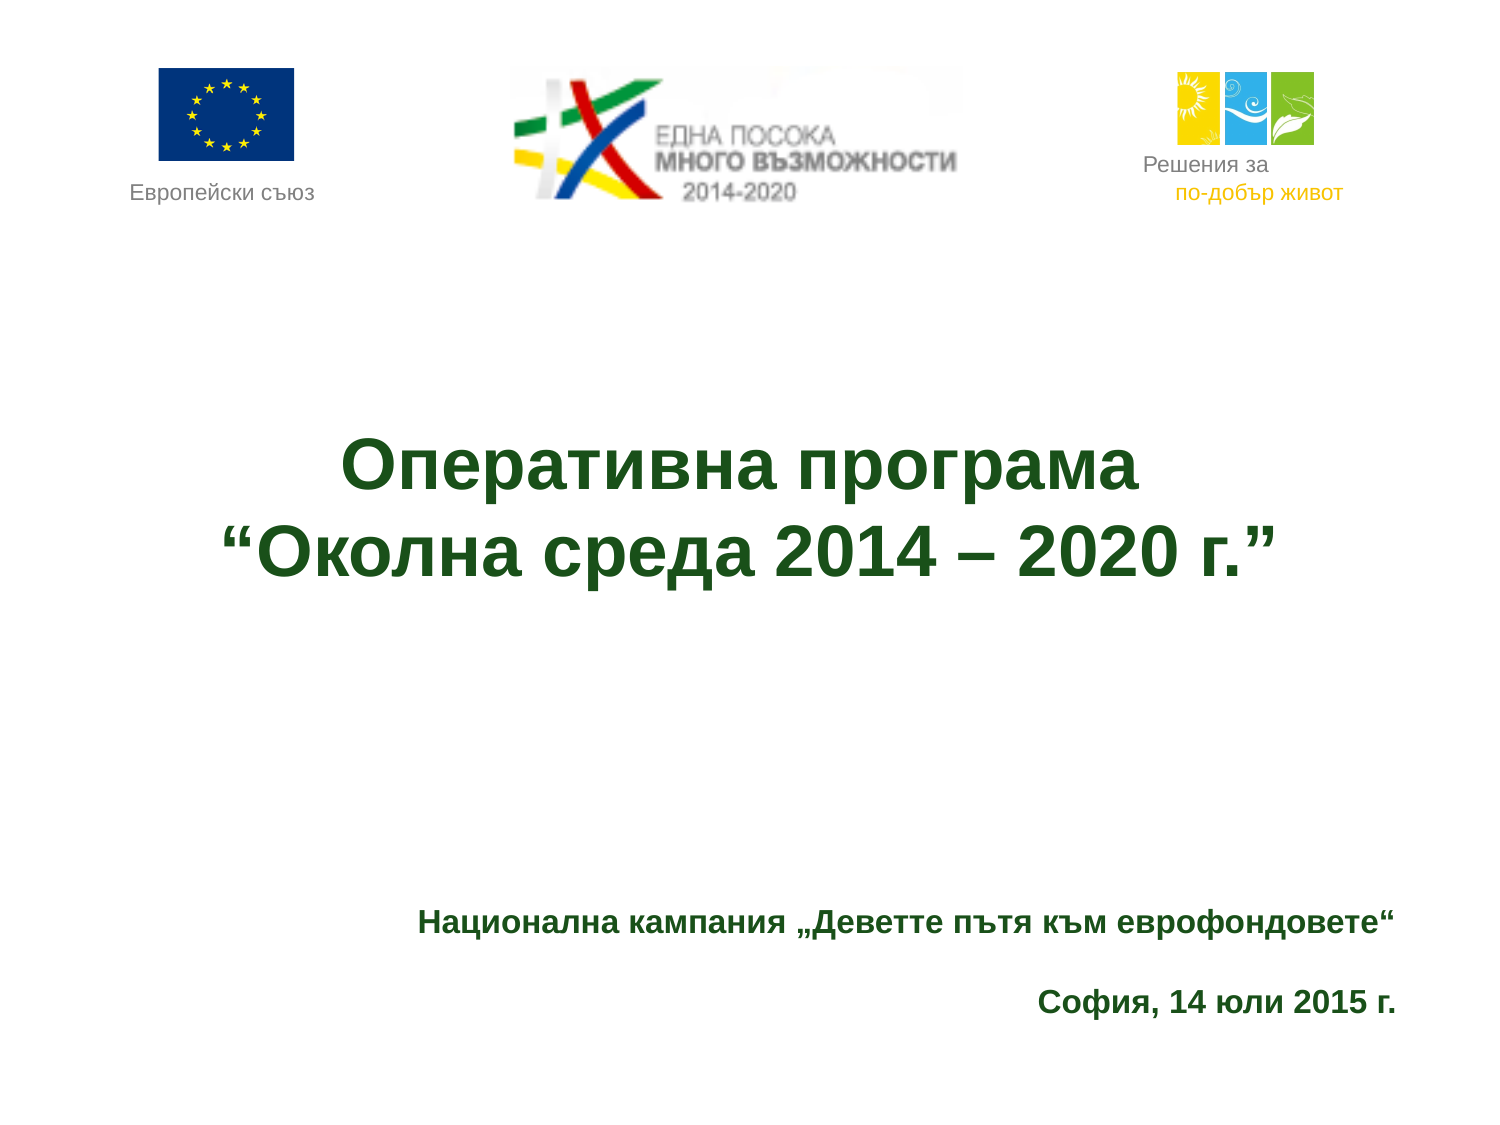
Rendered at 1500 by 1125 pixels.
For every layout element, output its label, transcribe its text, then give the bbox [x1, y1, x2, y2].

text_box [40, 66, 1365, 244]
text_box Национална кампания „Деветте пътя към еврофондовете“ София, 14 юли 2015 г. [51, 893, 1412, 1028]
text_box Оперативна програма “Околна среда 2014 – 2020 г.” [88, 408, 1412, 599]
